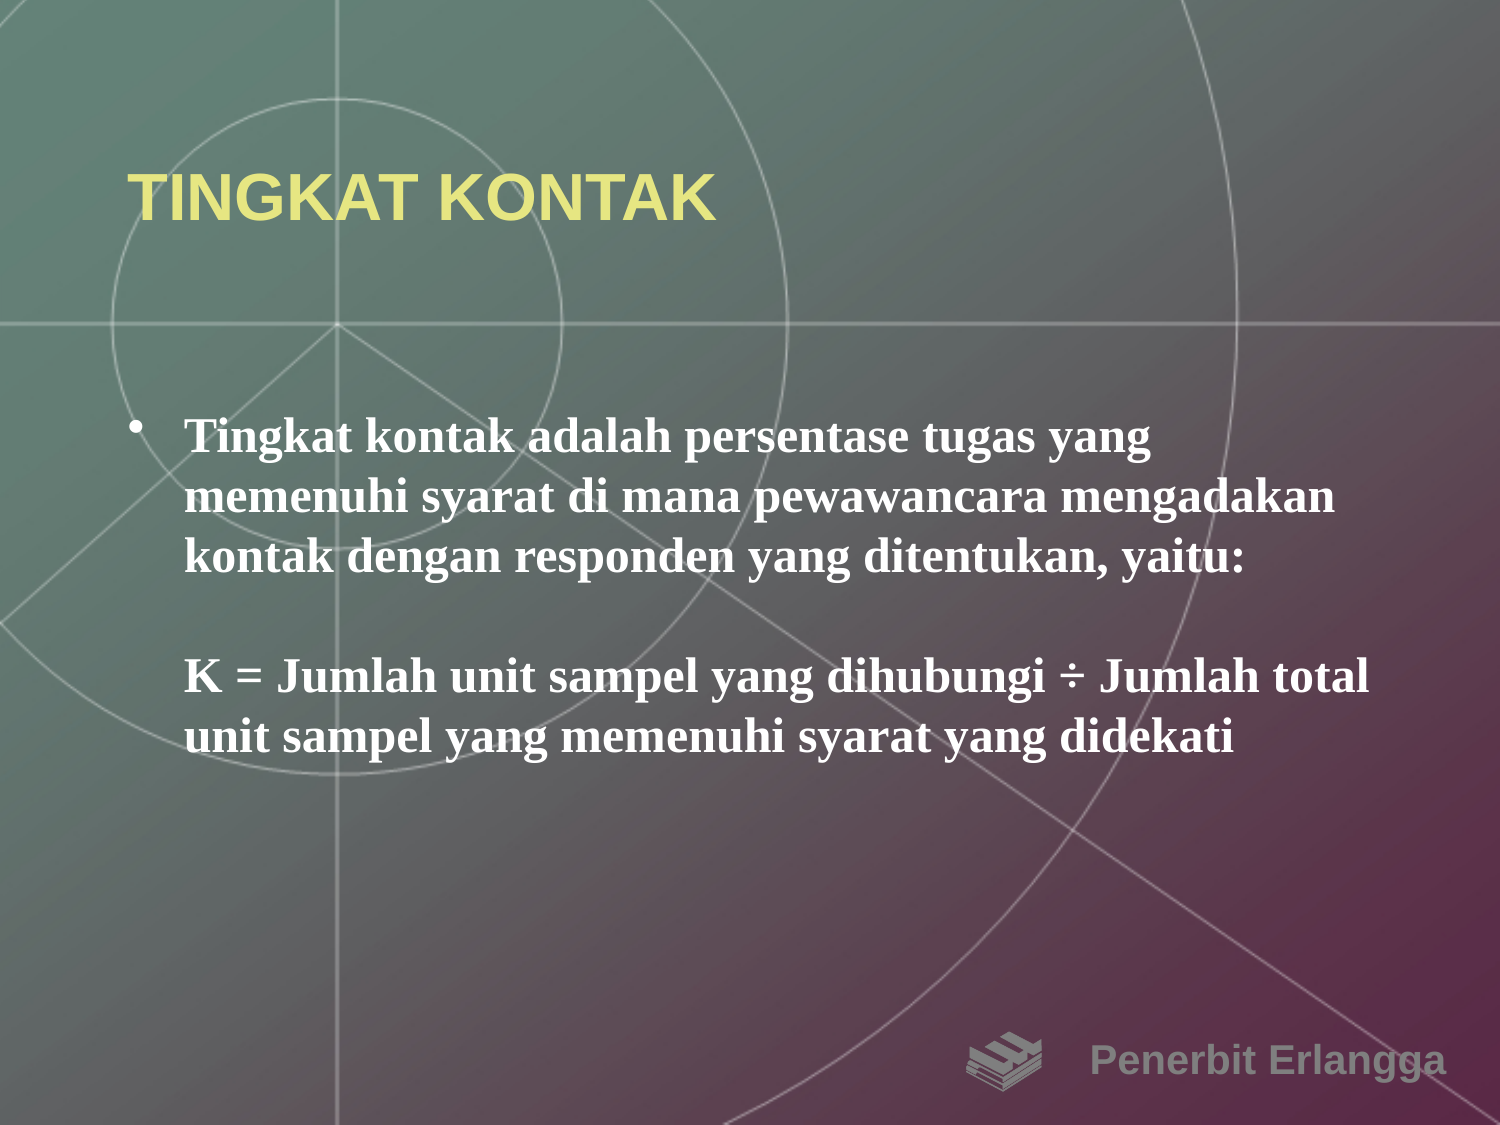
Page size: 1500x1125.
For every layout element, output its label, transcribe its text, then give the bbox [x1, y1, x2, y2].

list Tingkat kontak adalah persentase tugas yang memenuhi syarat di mana pewawancara mengadakan kontak dengan responden yang ditentukan, yaitu: K = Jumlah unit sampel yang dihubungi ÷ Jumlah total unit sampel yang memenuhi syarat yang didekati [112, 324, 1388, 1000]
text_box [966, 1031, 1042, 1092]
text_box Penerbit Erlangga [1074, 1025, 1462, 1090]
picture [0, 0, 1500, 1125]
title TINGKAT KONTAK [112, 99, 1388, 288]
